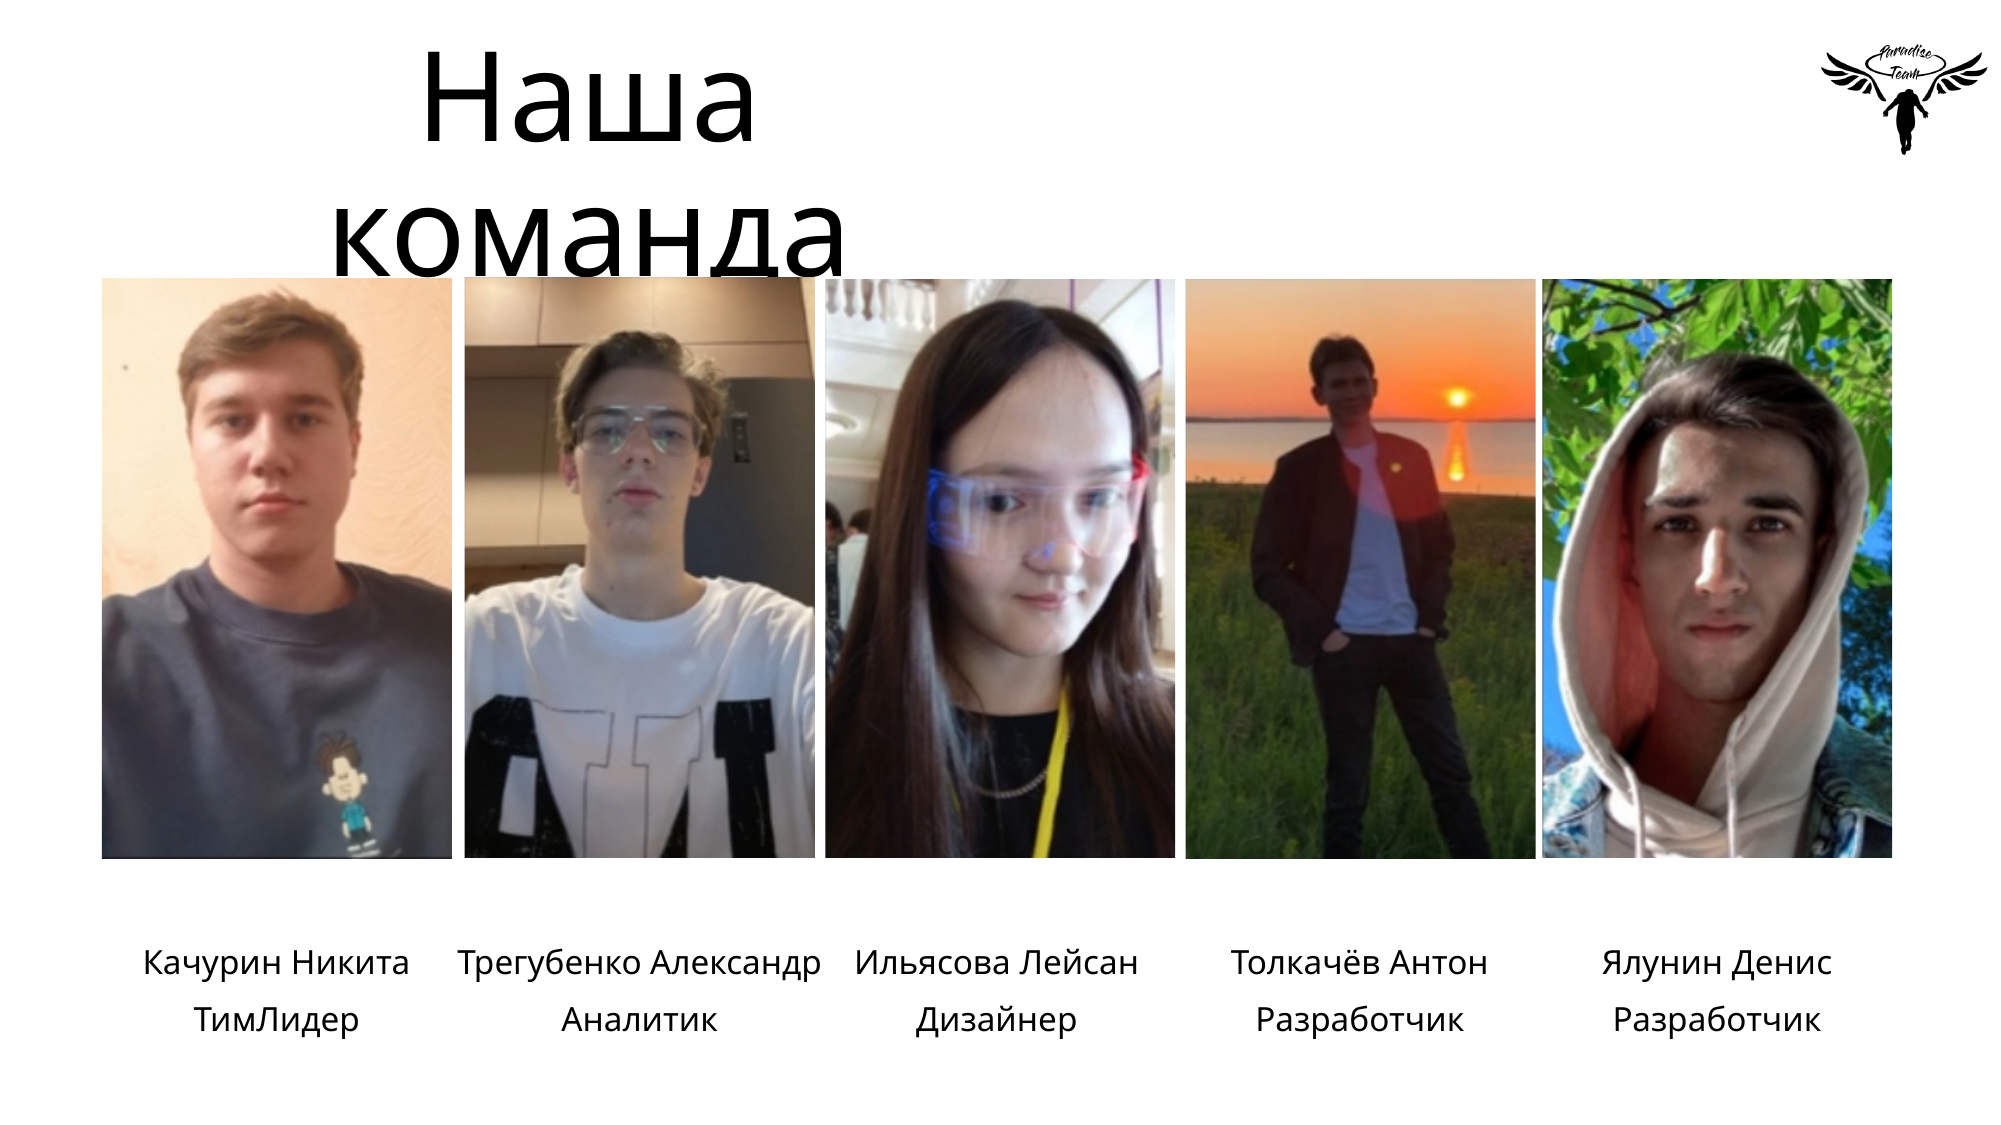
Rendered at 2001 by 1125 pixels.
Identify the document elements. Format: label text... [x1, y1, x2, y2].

text_box Ильясова Лейсан Дизайнер [796, 938, 1159, 1050]
picture [825, 279, 1176, 858]
picture [1185, 279, 1536, 859]
text_box Толкачёв Антон Разработчик [1159, 938, 1516, 1050]
picture [1542, 279, 1893, 858]
text_box Ялунин Денис Разработчик [1516, 938, 1918, 1050]
picture [101, 278, 452, 859]
list Качурин Никита ТимЛидер [76, 938, 439, 1050]
text_box Трегубенко Александр Аналитик [439, 938, 796, 1050]
title Наша команда [137, 59, 1042, 278]
picture [1811, 0, 2000, 189]
picture [464, 277, 815, 858]
